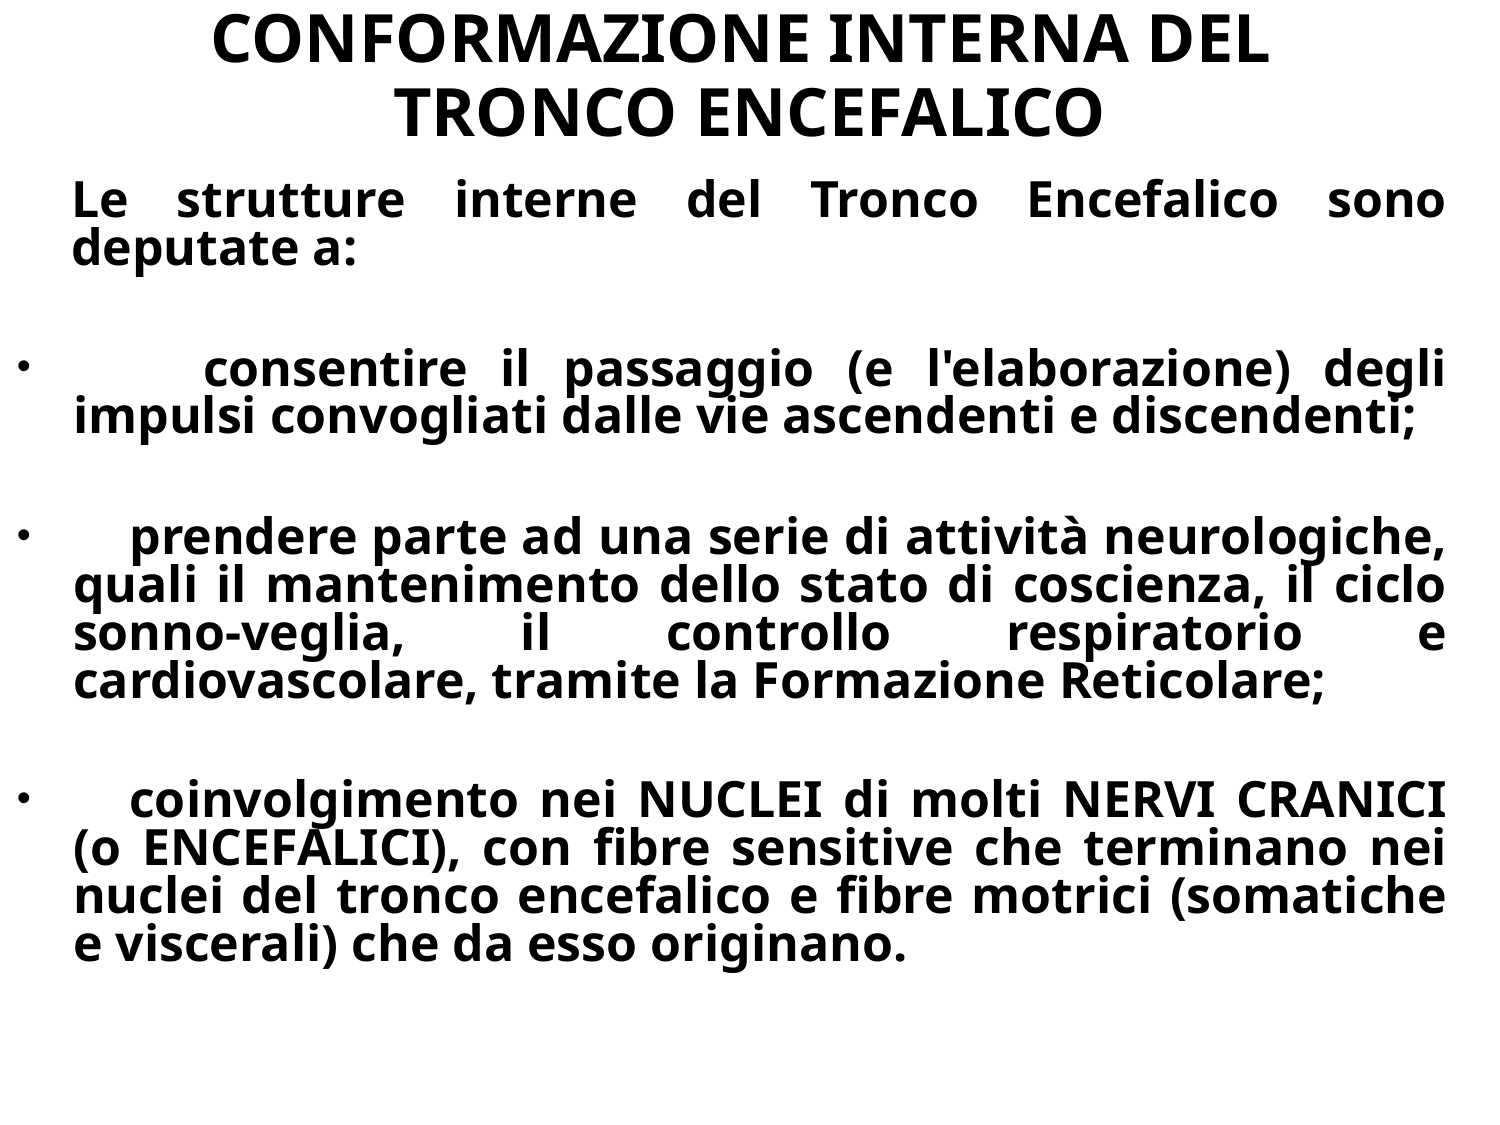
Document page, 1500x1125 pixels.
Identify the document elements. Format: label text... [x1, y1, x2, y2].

list Le strutture interne del Tronco Encefalico sono deputate a: consentire il passaggio (e l'elaborazione) degli impulsi convogliati dalle vie ascendenti e discendenti; prendere parte ad una serie di attività neurologiche, quali il mantenimento dello stato di coscienza, il ciclo sonno-veglia, il controllo respiratorio e cardiovascolare, tramite la Formazione Reticolare; coinvolgimento nei NUCLEI di molti NERVI CRANICI (o ENCEFALICI), con fibre sensitive che terminano nei nuclei del tronco encefalico e fibre motrici (somatiche e viscerali) che da esso originano. [0, 171, 1463, 1027]
title CONFORMAZIONE INTERNA DEL TRONCO ENCEFALICO [0, 0, 1500, 172]
